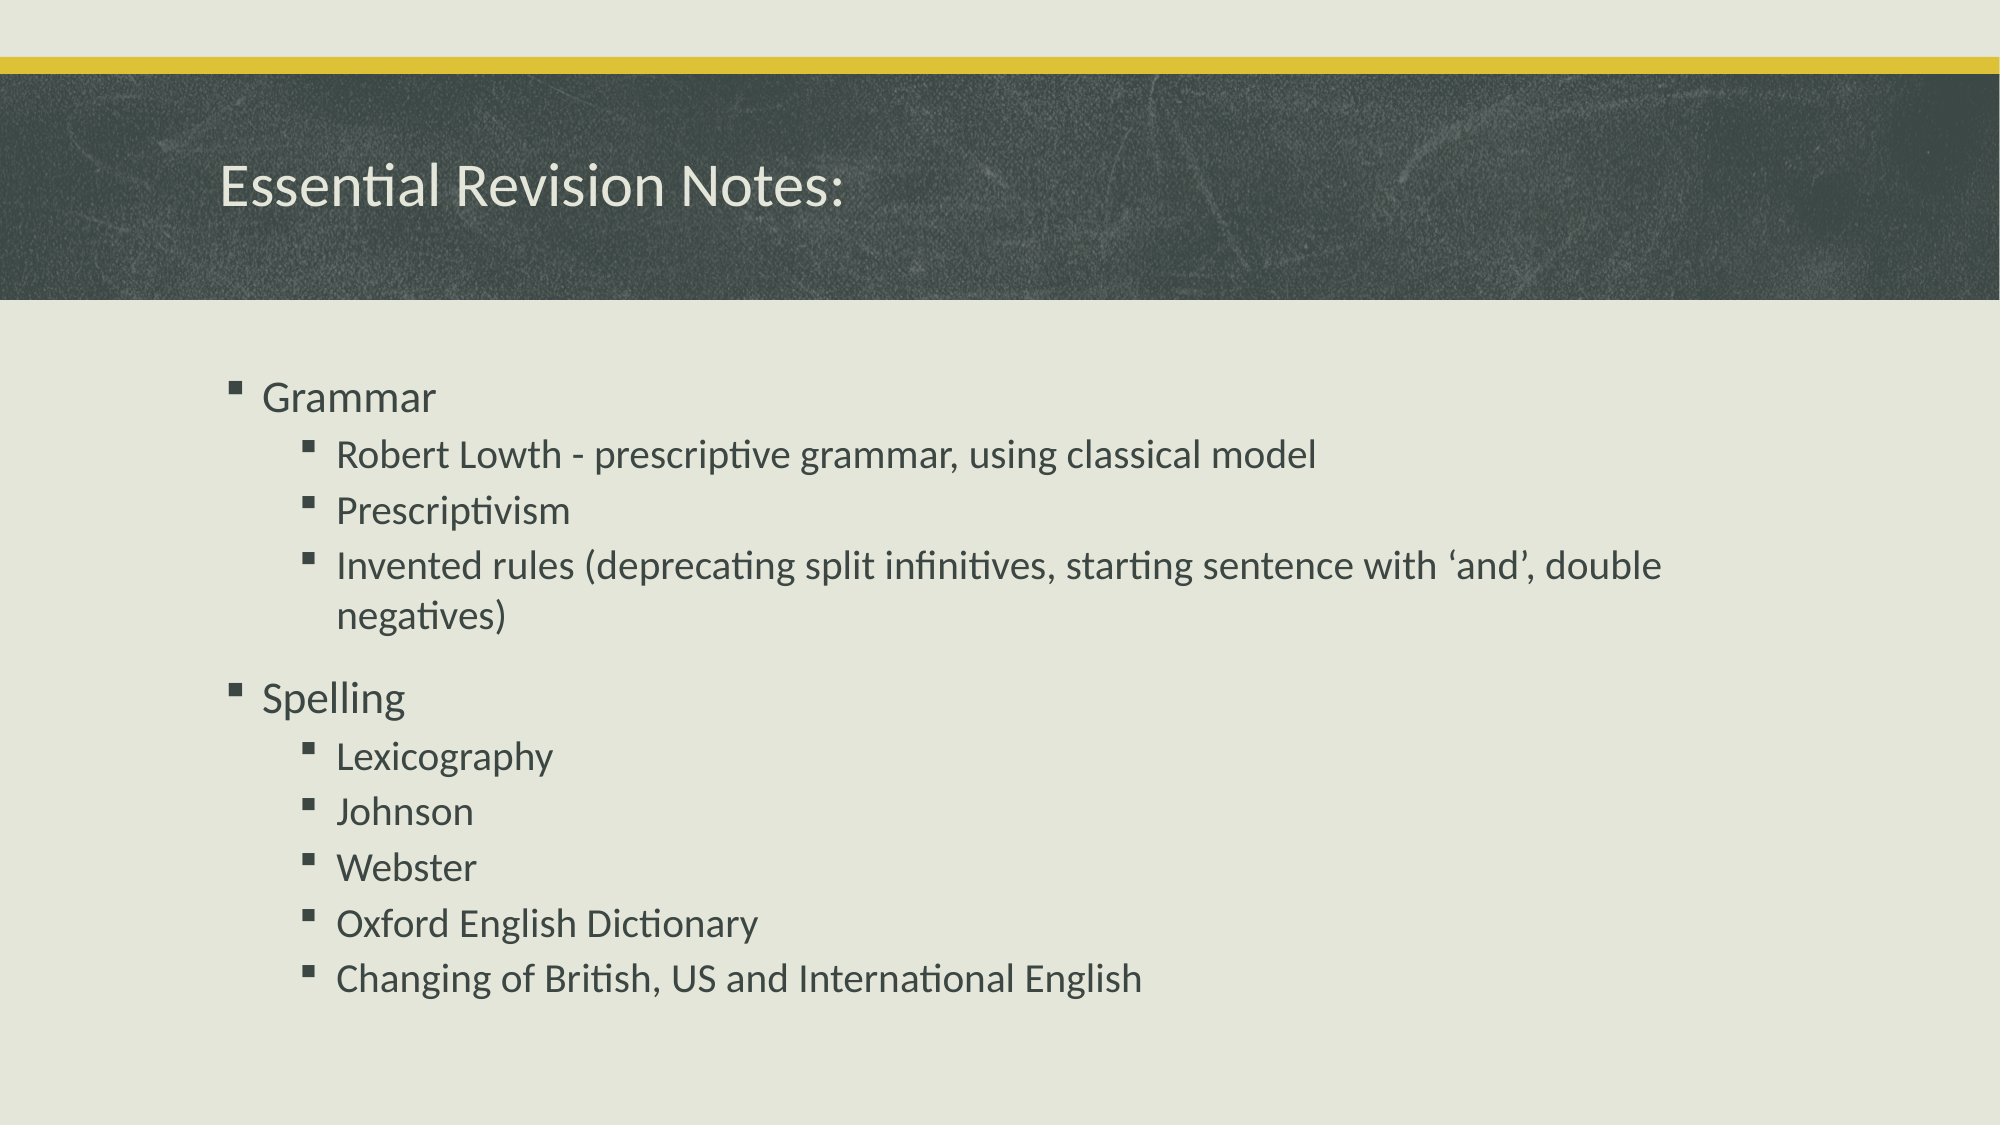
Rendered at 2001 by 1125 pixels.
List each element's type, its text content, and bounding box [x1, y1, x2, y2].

list Grammar Robert Lowth - prescriptive grammar, using classical model Prescriptivism Invented rules (deprecating split infinitives, starting sentence with ‘and’, double negatives) Spelling Lexicography Johnson Webster Oxford English Dictionary Changing of British, US and International English [210, 359, 1790, 1014]
title Essential Revision Notes: [204, 73, 1785, 297]
picture [0, 74, 2000, 300]
